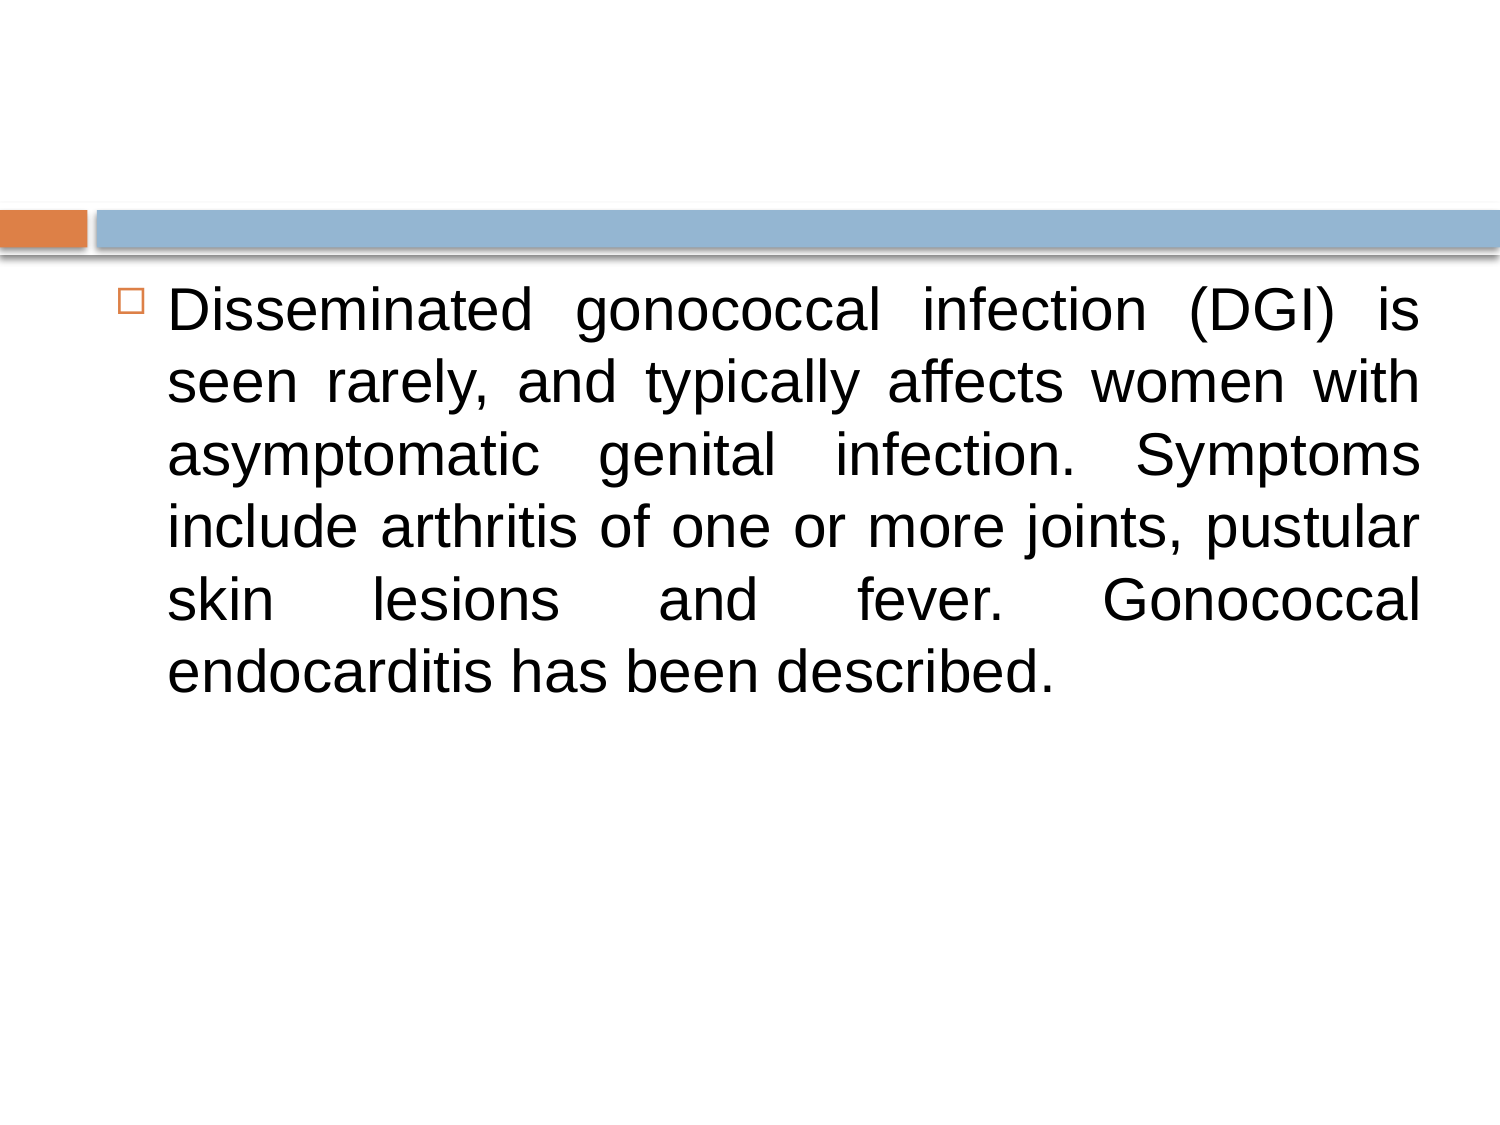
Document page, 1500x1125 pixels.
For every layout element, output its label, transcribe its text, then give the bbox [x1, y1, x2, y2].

list Disseminated gonococcal infection (DGI) is seen rarely, and typically affects women with asymptomatic genital infection. Symptoms include arthritis of one or more joints, pustular skin lesions and fever. Gonococcal endocarditis has been described. [100, 262, 1438, 1000]
